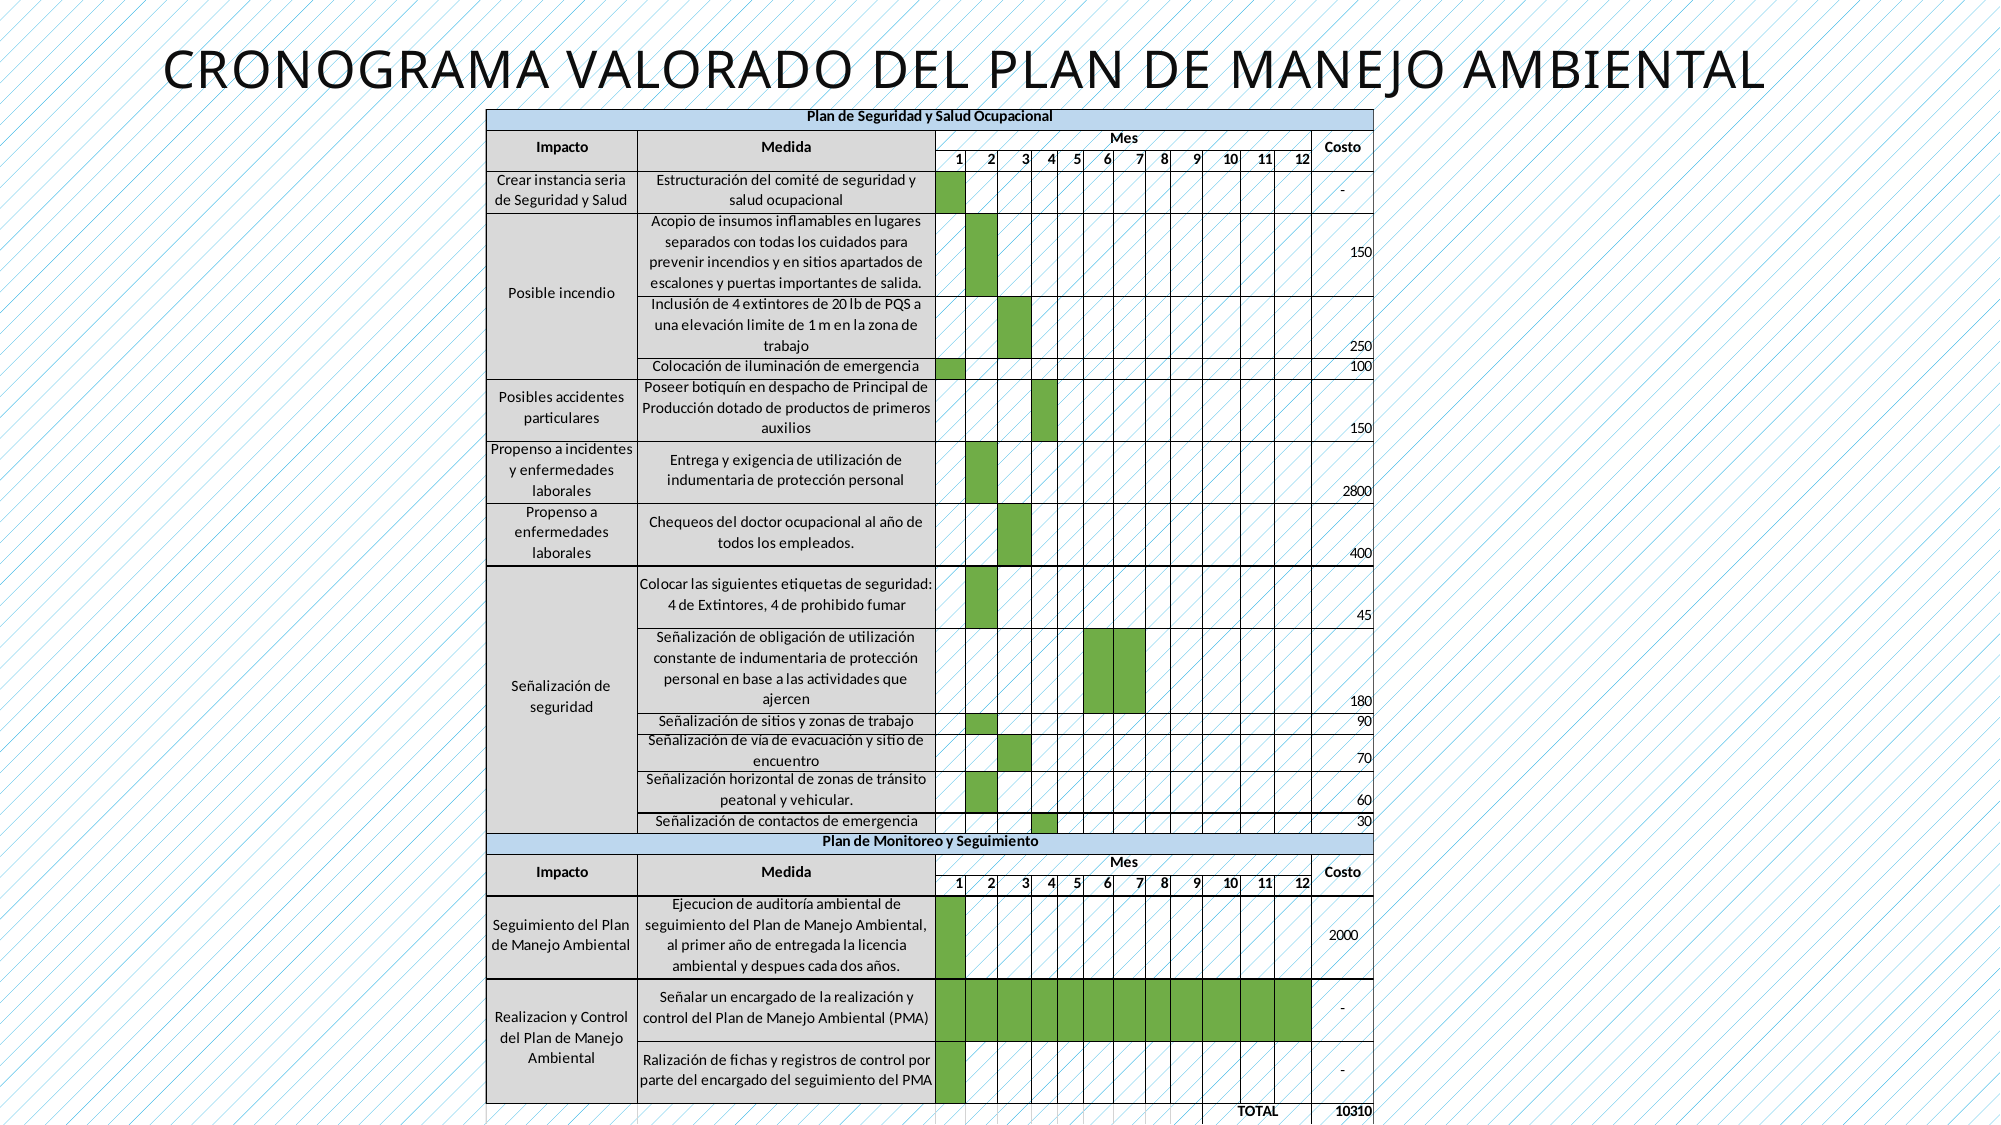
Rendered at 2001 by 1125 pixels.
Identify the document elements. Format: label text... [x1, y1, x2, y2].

picture [485, 108, 1375, 1125]
title CRONOGRAMA VALORADO DEL PLAN DE MANEJO AMBIENTAL [21, 40, 1910, 107]
